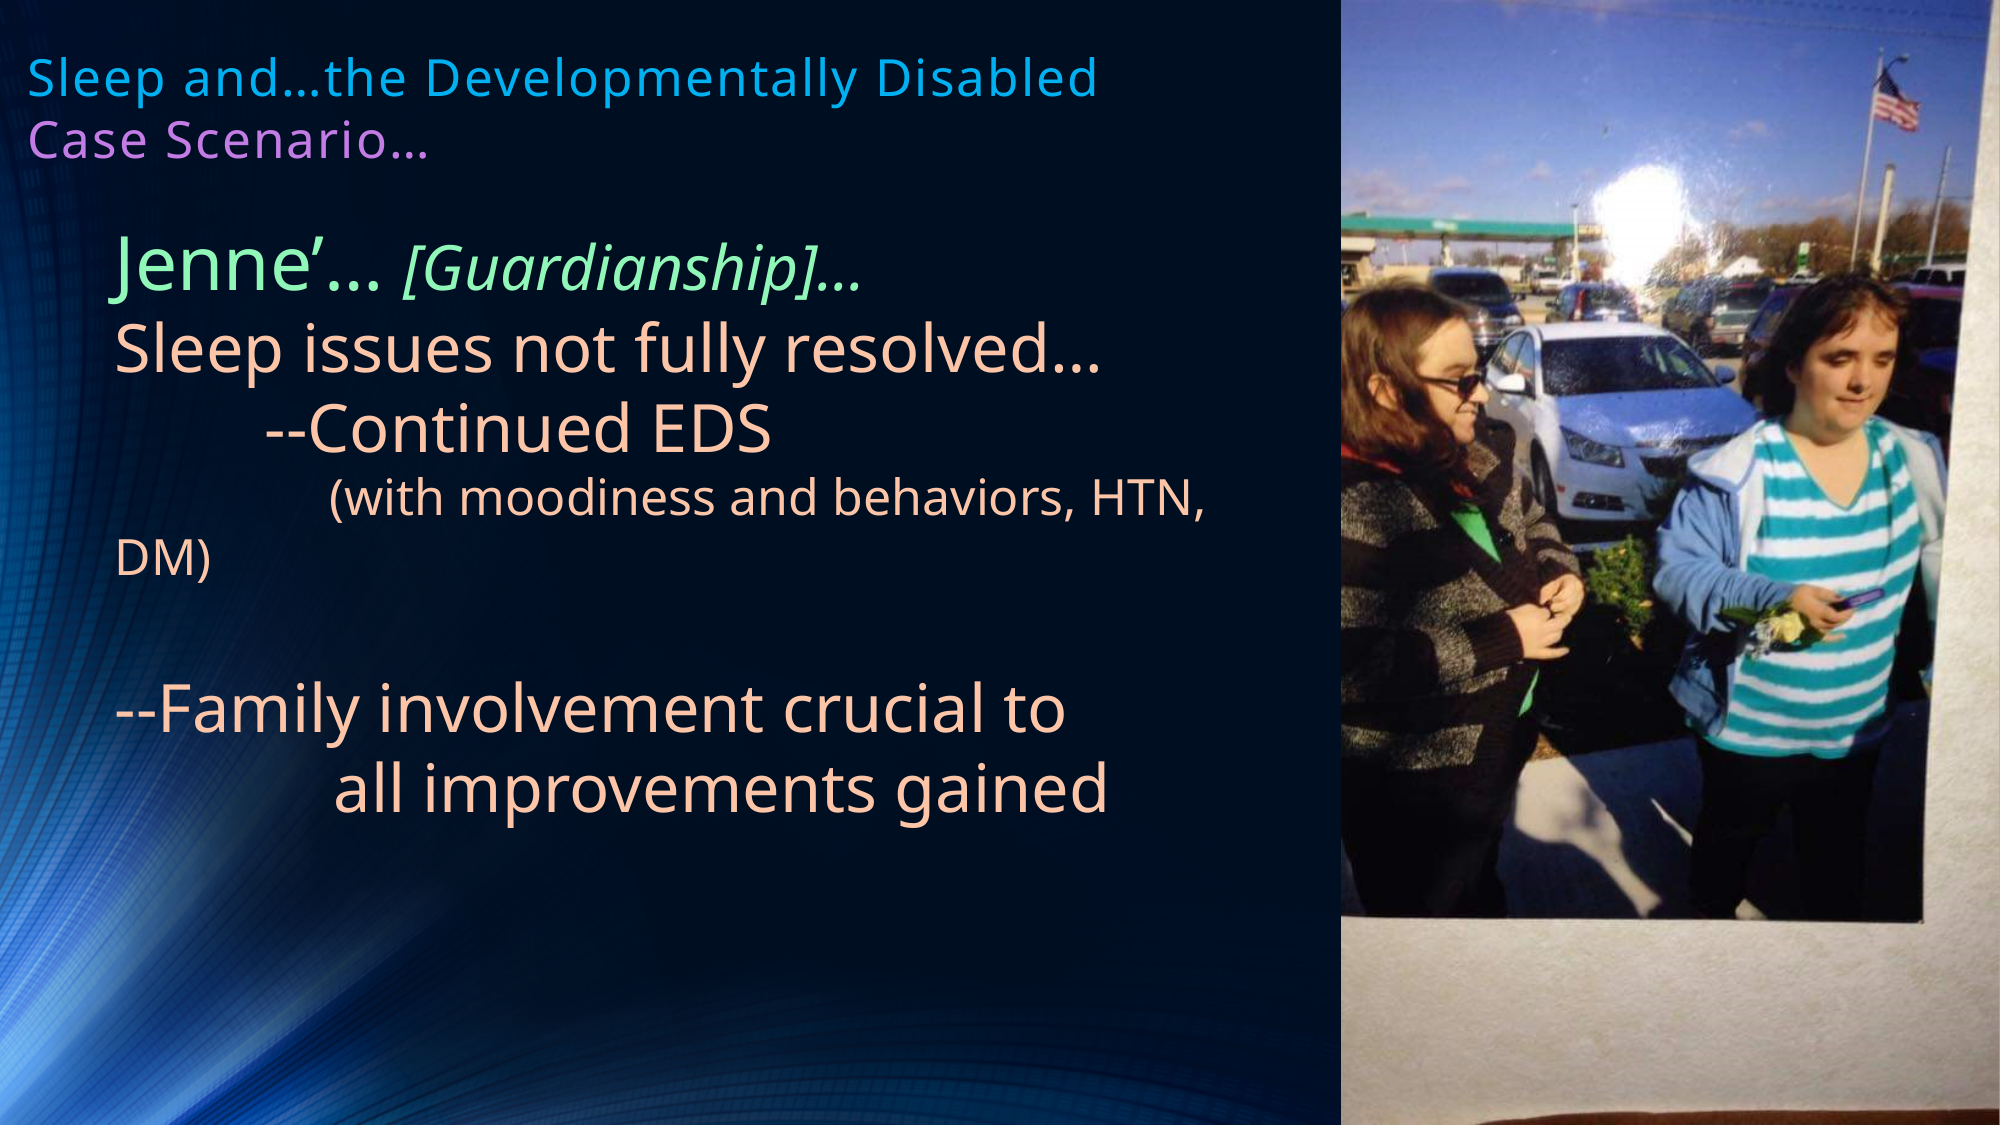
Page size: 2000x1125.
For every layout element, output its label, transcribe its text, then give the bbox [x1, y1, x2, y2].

list Jenne’… [Guardianship]… Sleep issues not fully resolved… --Continued EDS (with moodiness and behaviors, HTN, DM) --Family involvement crucial to all improvements gained [99, 208, 1238, 1125]
picture [0, 0, 2000, 1125]
title Sleep and…the Developmentally Disabled Case Scenario… [12, 37, 1341, 238]
